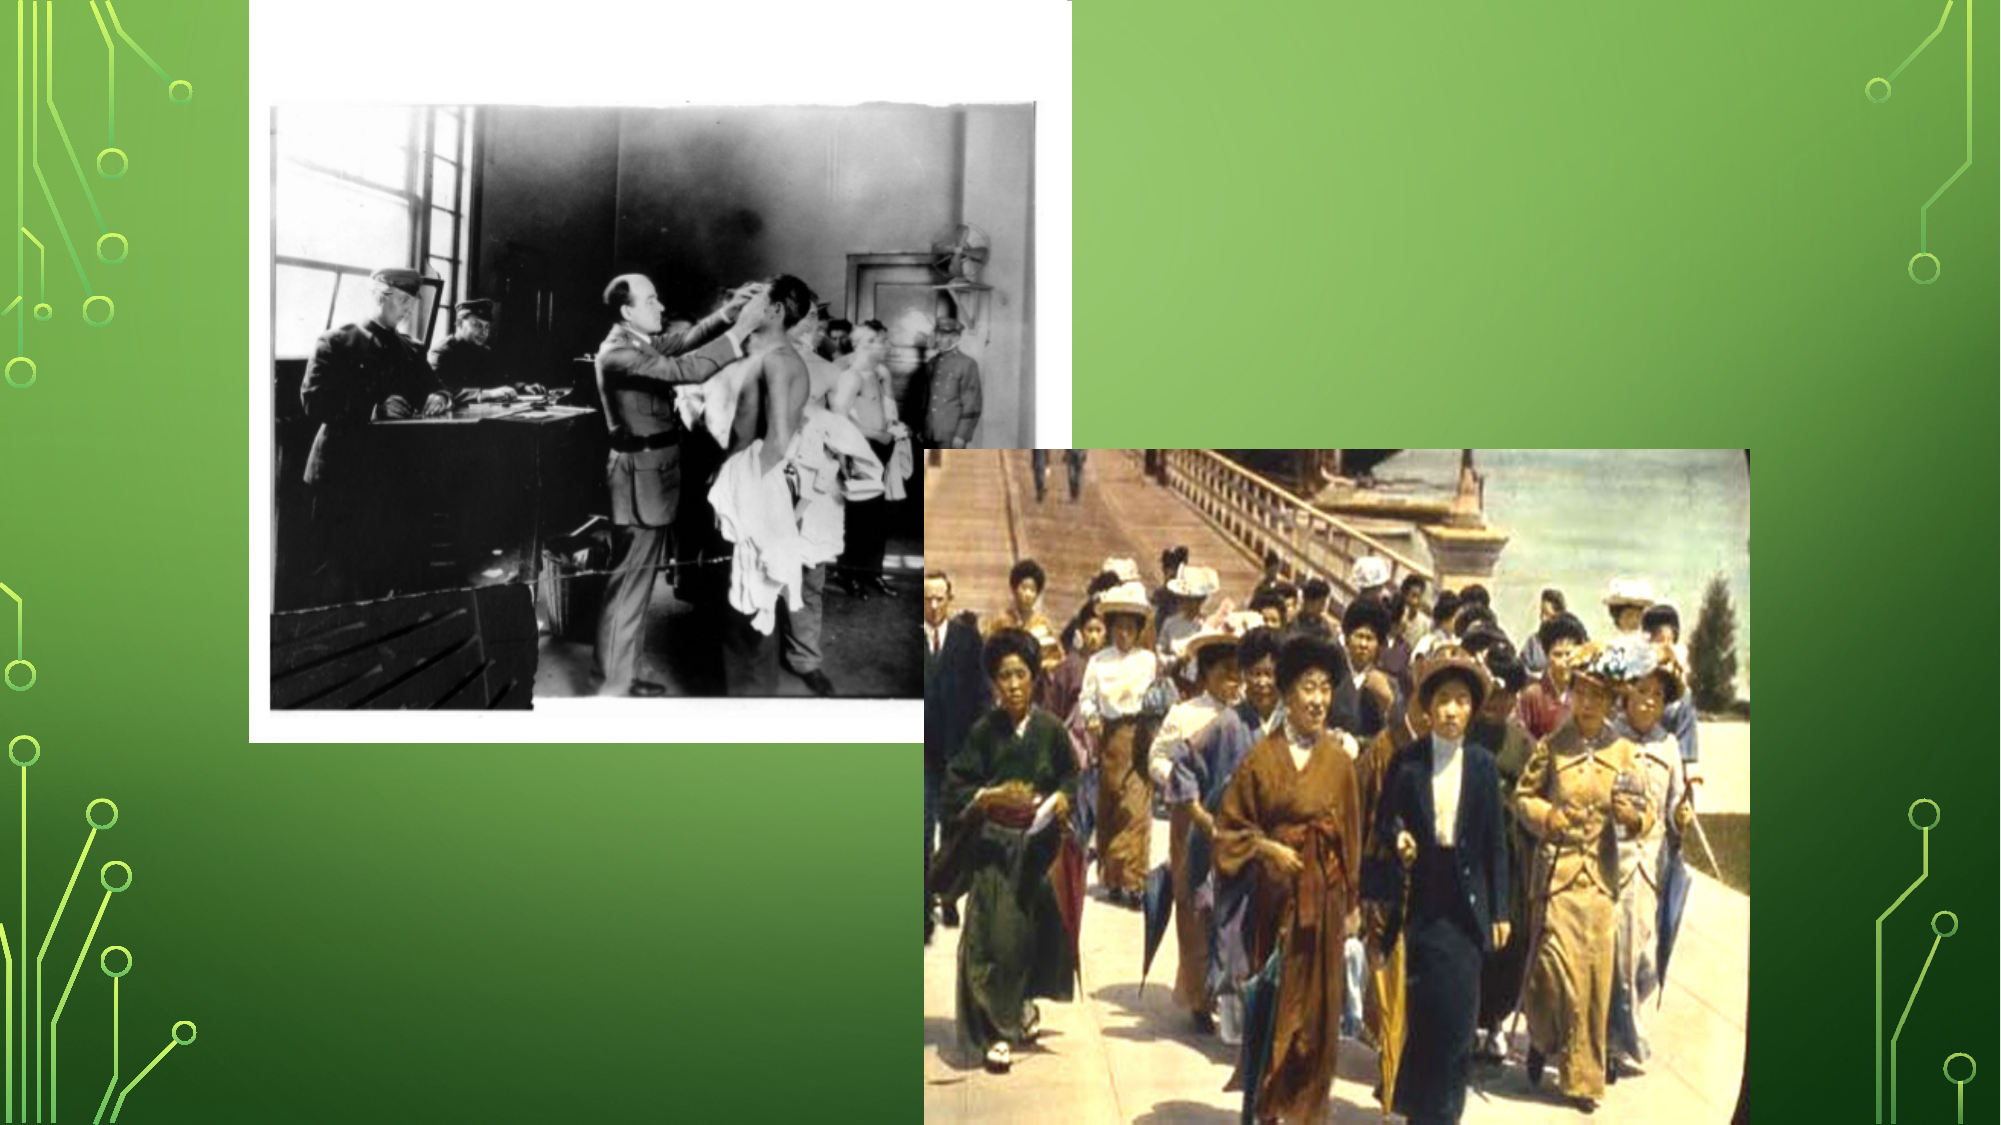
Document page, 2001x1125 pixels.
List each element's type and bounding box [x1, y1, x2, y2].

picture [924, 449, 1751, 1125]
list [249, 0, 1072, 743]
